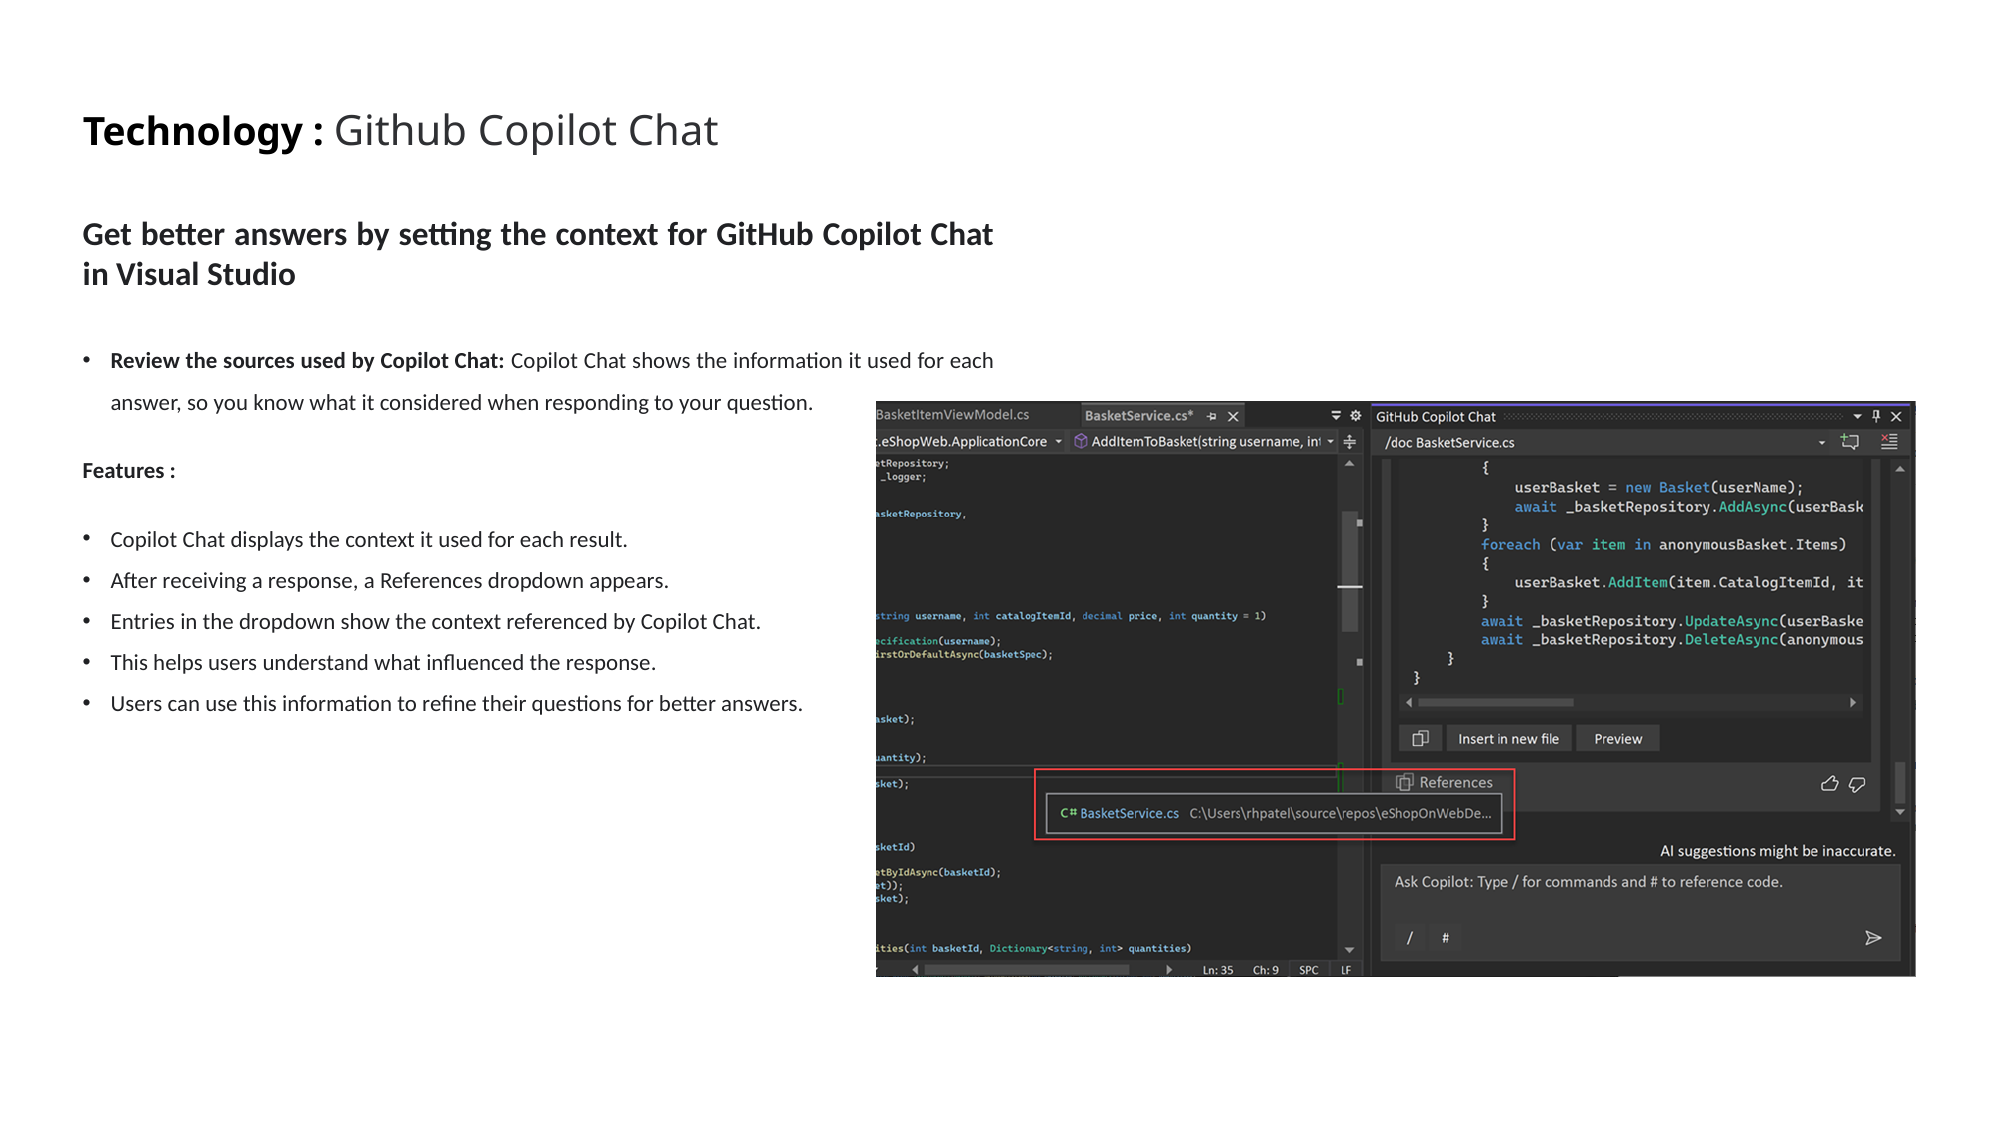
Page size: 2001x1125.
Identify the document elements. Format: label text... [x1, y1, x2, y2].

text_box Get better answers by setting the context for GitHub Copilot Chat in Visual Studio Review the sources used by Copilot Chat: Copilot Chat shows the information it used for each answer, so you know what it considered when responding to your question. Features : Copilot Chat displays the context it used for each result. After receiving a response, a References dropdown appears. Entries in the dropdown show the context referenced by Copilot Chat. This helps users understand what influenced the response. Users can use this information to refine their questions for better answers. [67, 205, 1010, 724]
text_box Technology : Github Copilot Chat [67, 95, 1877, 174]
picture [876, 401, 1916, 977]
